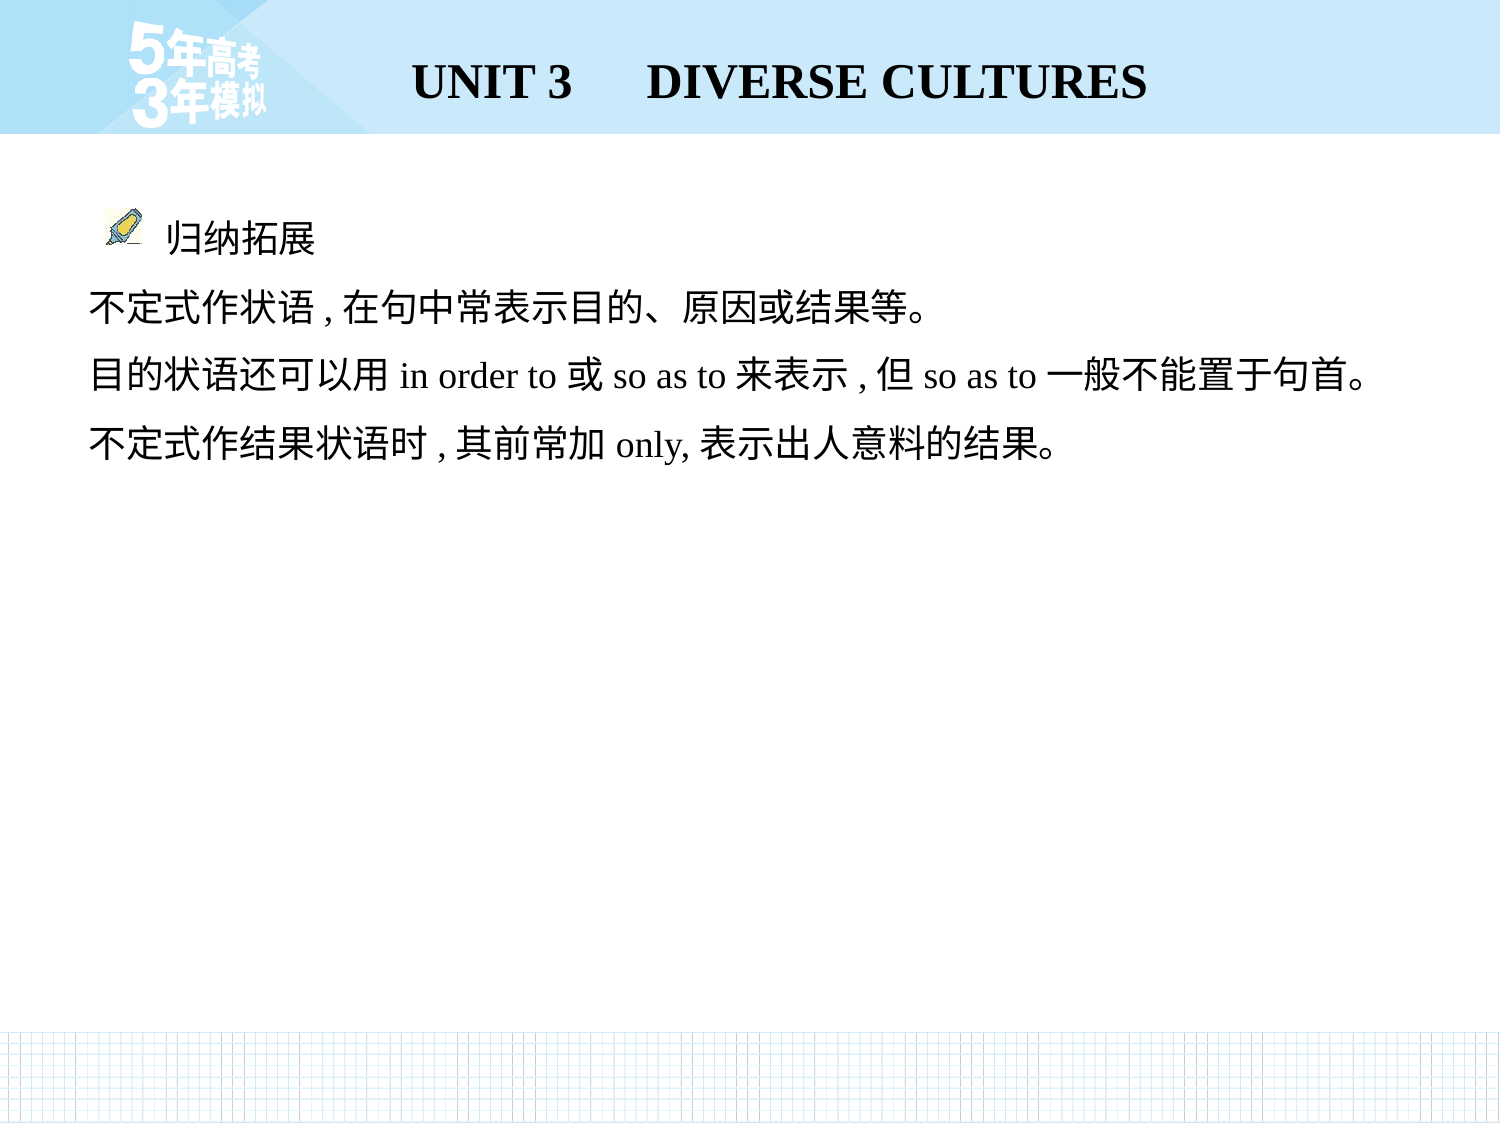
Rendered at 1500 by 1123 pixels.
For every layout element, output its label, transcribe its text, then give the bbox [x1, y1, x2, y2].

picture [0, 1021, 1500, 1123]
text_box 归纳拓展 不定式作状语,在句中常表示目的、原因或结果等。 目的状语还可以用in order to或so as to来表示,但so as to一般不能置于句首。 不定式作结果状语时,其前常加only,表示出人意料的结果。 [88, 192, 1478, 465]
picture [0, 0, 1500, 134]
picture [105, 208, 142, 246]
